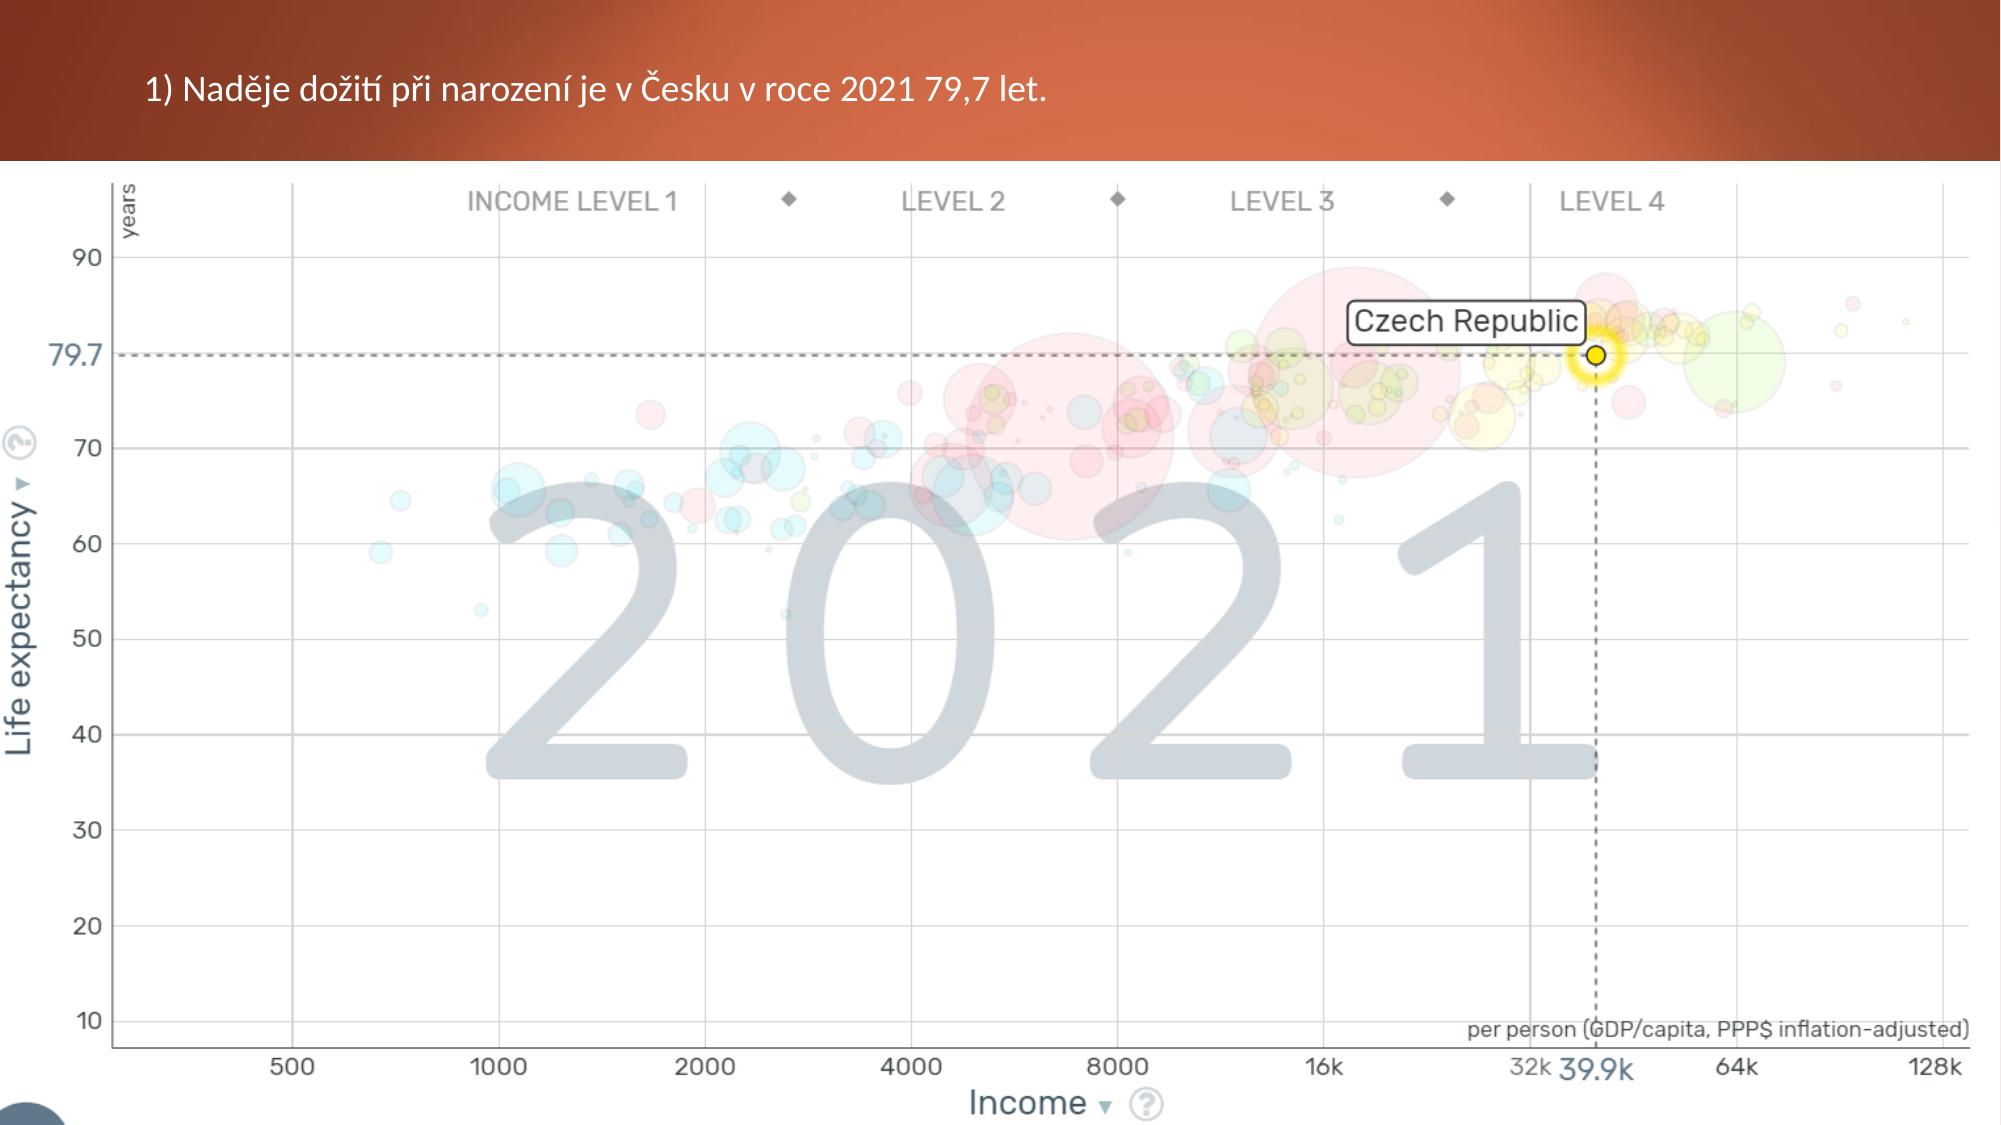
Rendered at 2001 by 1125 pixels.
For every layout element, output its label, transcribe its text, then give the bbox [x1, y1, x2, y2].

picture [0, 0, 2001, 1125]
text_box 1) Naděje dožití při narození je v Česku v roce 2021 79,7 let. [128, 56, 1872, 117]
